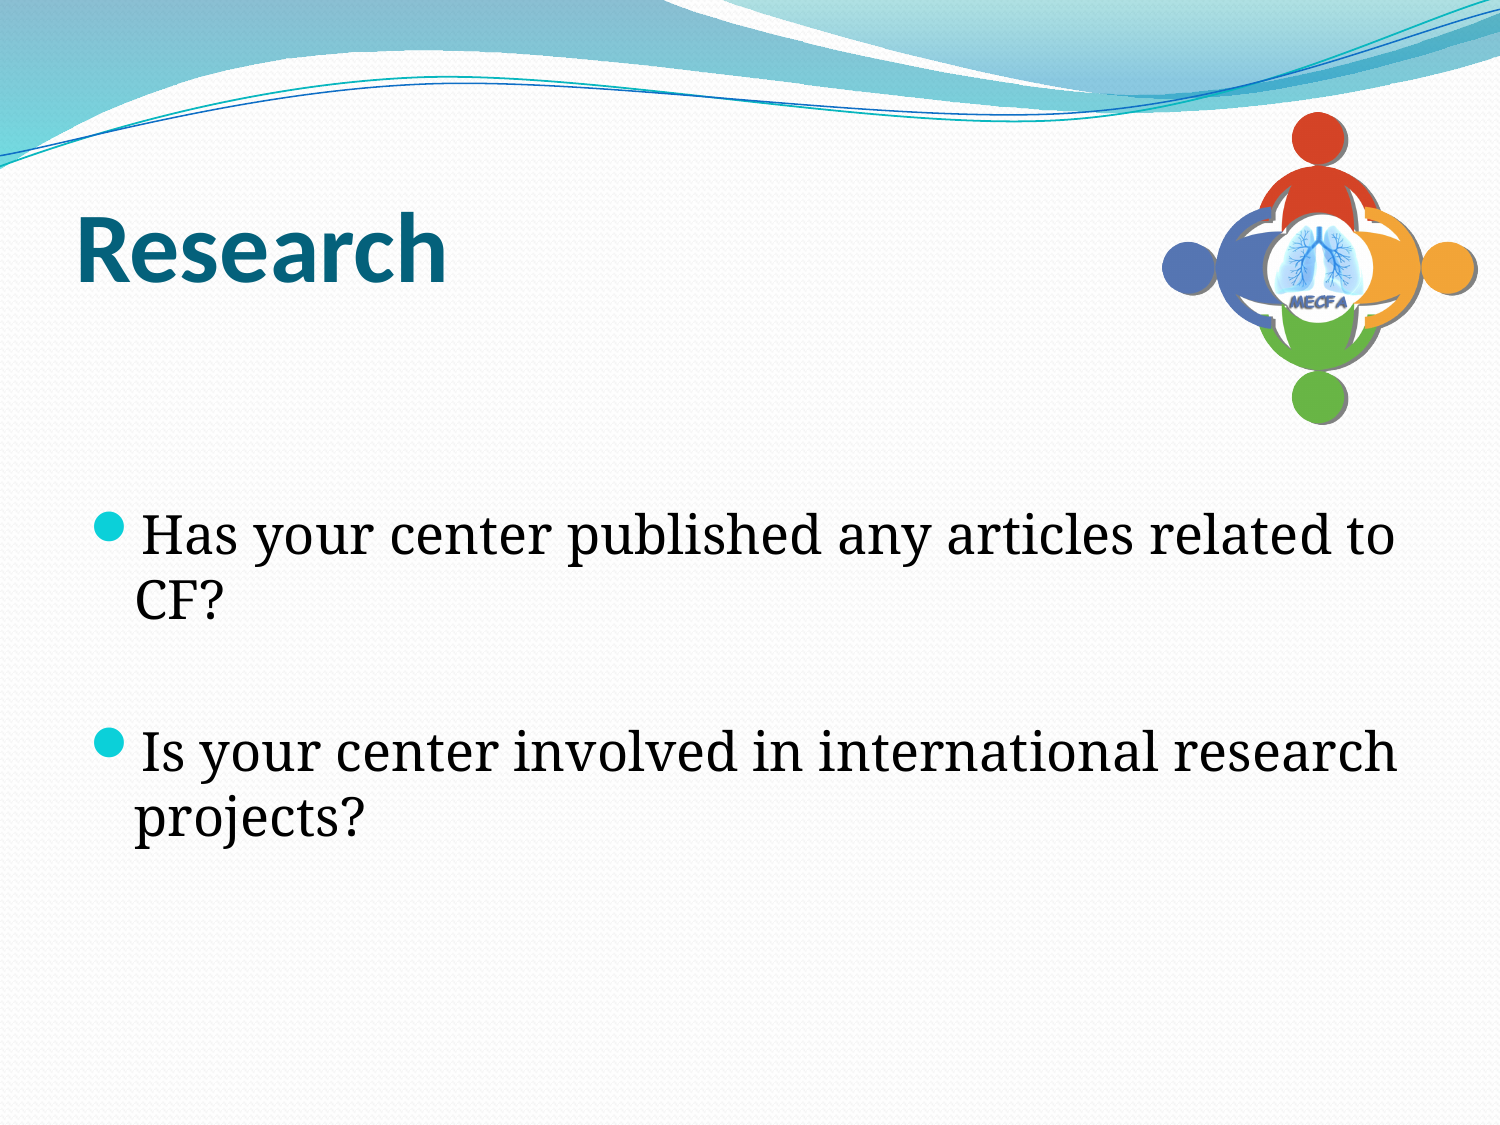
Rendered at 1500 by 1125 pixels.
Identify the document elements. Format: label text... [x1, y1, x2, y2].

picture [1162, 112, 1478, 426]
list Has your center published any articles related to CF? Is your center involved in international research projects? [75, 417, 1425, 925]
title Research [75, 115, 1159, 303]
